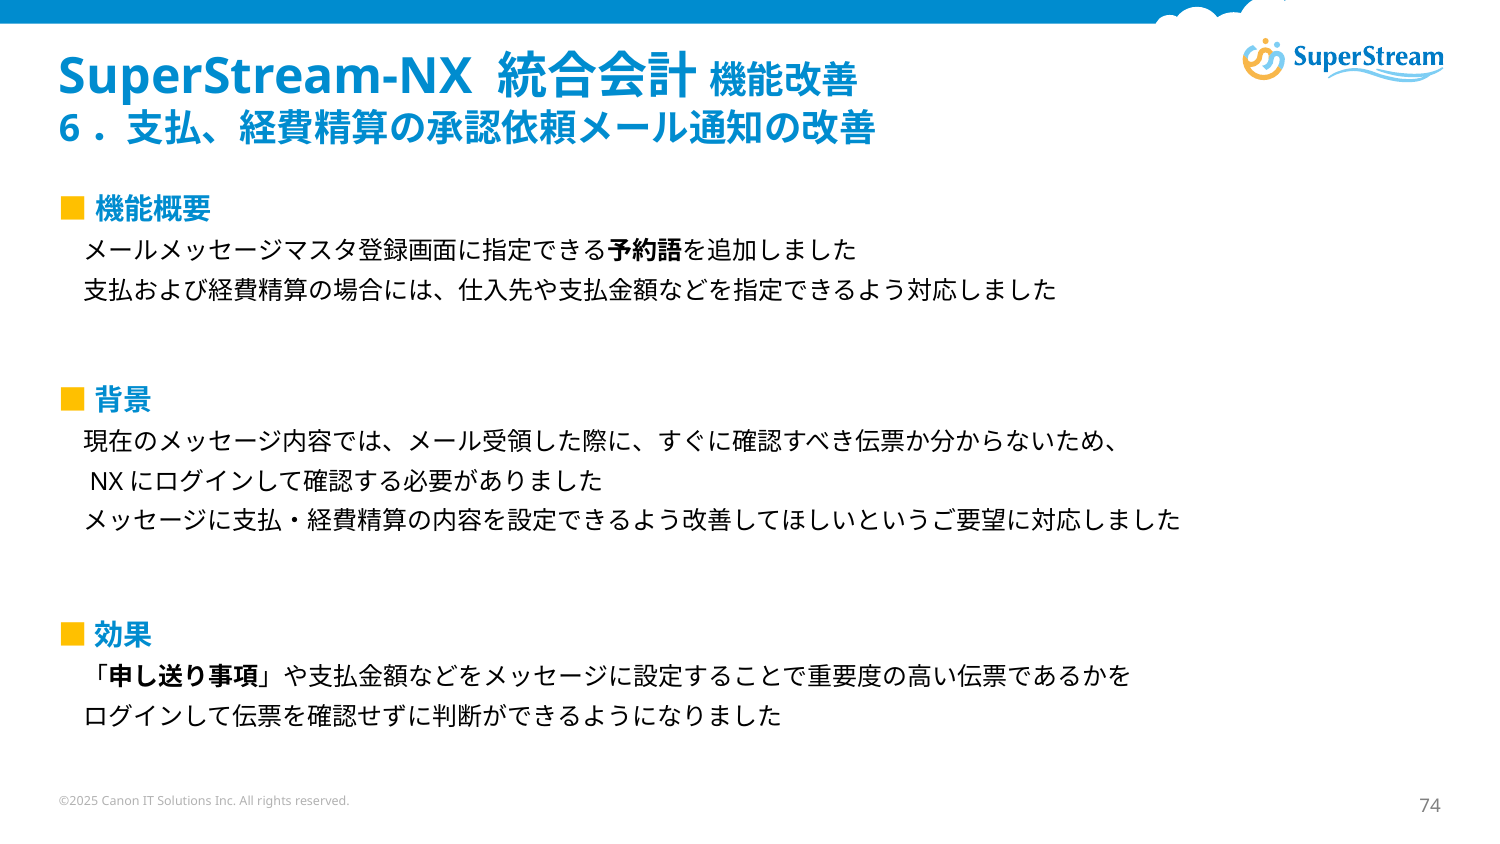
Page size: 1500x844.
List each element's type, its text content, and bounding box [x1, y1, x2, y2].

slide_number 74 [1381, 797, 1441, 820]
text_box ■効果 「申し送り事項」や支払金額などをメッセージに設定することで重要度の高い伝票であるかを ログインして伝票を確認せずに判断ができるようになりました [58, 611, 1441, 796]
list ■背景 現在のメッセージ内容では、メール受領した際に、すぐに確認すべき伝票か分からないため、 NXにログインして確認する必要がありました メッセージに支払・経費精算の内容を設定できるよう改善してほしいというご要望に対応しました [58, 376, 1441, 580]
footer ©2025 Canon IT Solutions Inc. All rights reserved. [58, 796, 414, 811]
title SuperStream-NX 統合会計 機能改善 6．支払、経費精算の承認依頼メール通知の改善 [58, 43, 1223, 140]
text_box ■機能概要 メールメッセージマスタ登録画面に指定できる予約語を追加しました 支払および経費精算の場合には、仕入先や支払金額などを指定できるよう対応しました [58, 185, 1441, 346]
